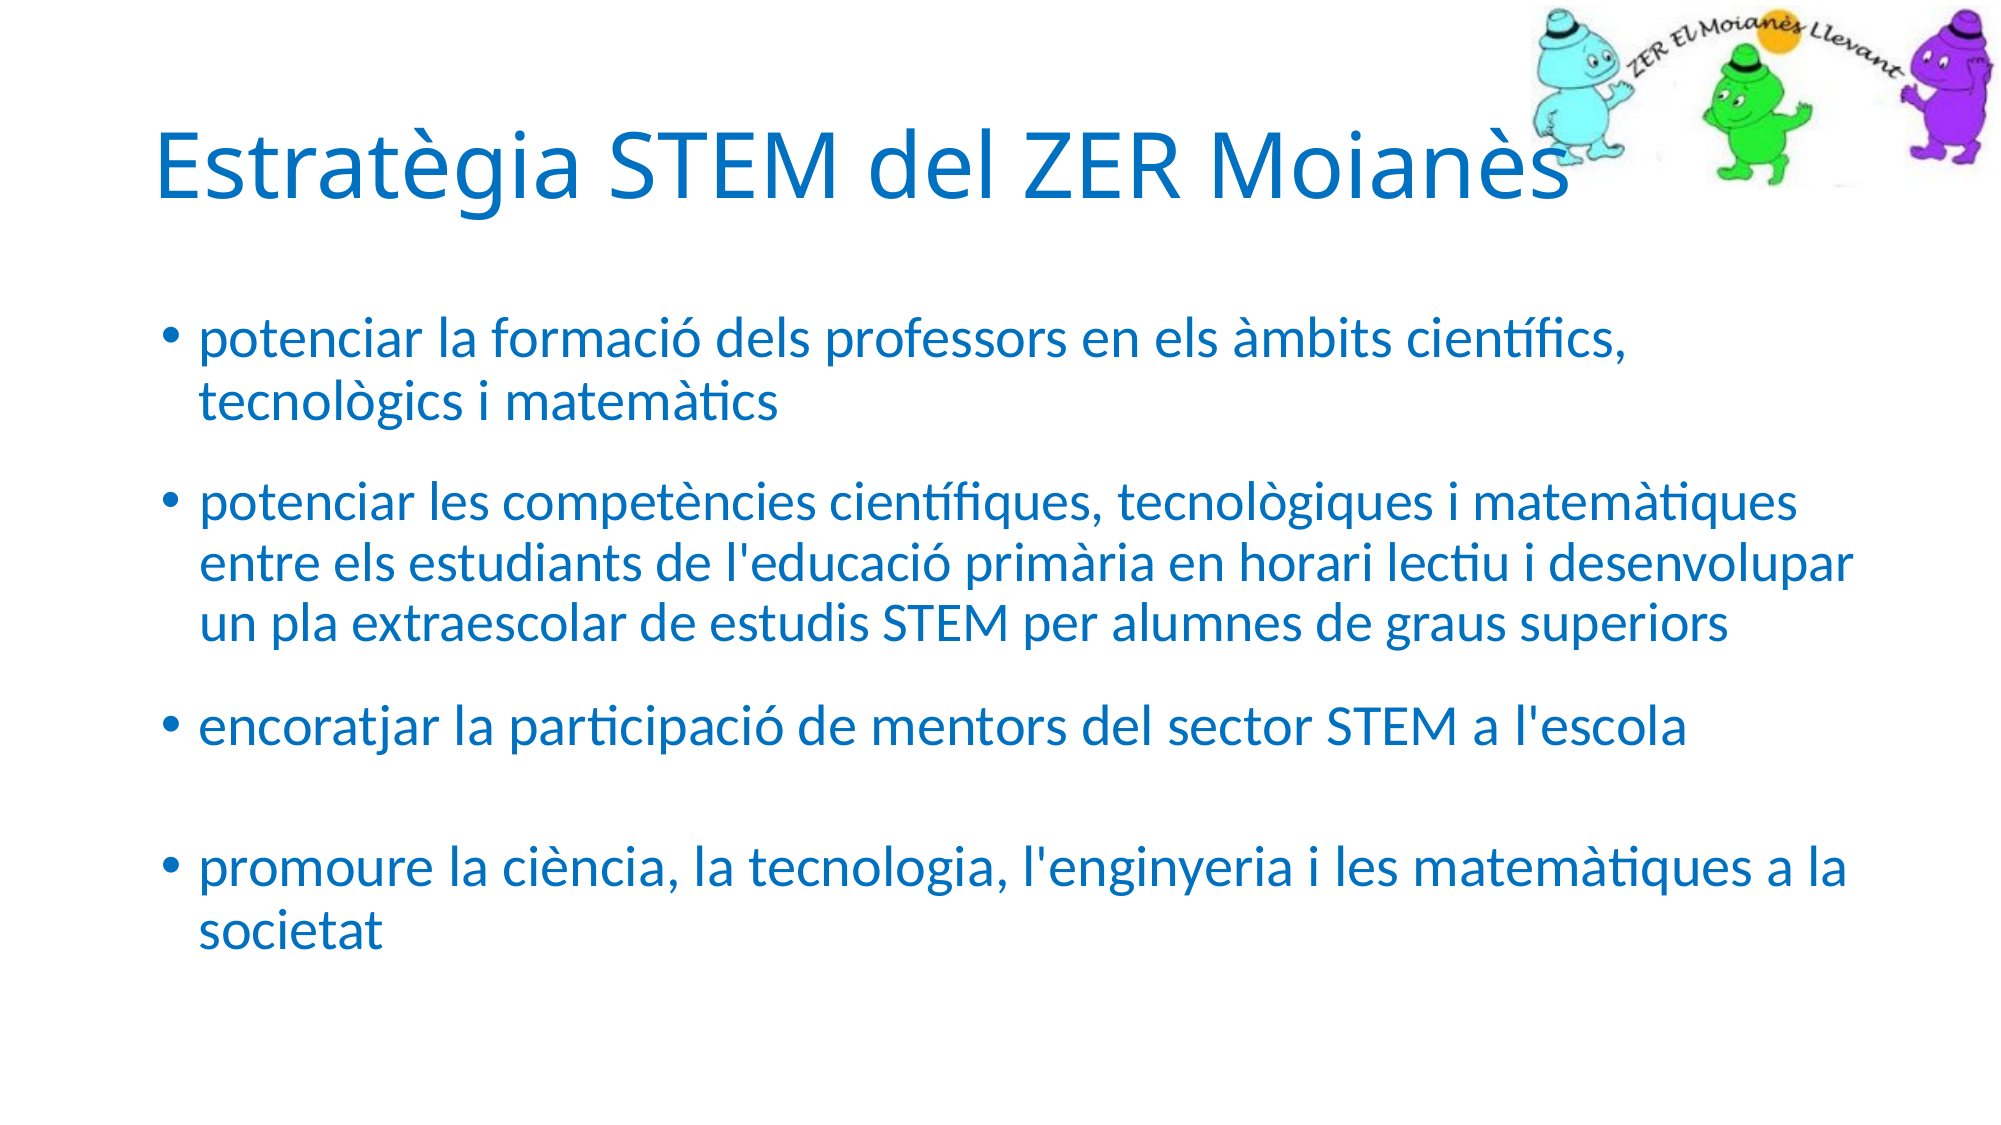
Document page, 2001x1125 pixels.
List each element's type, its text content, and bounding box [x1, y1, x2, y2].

text_box encoratjar la participació de mentors del sector STEM a l'escola [145, 687, 1871, 800]
text_box potenciar les competències científiques, tecnològiques i matemàtiques entre els estudiants de l'educació primària en horari lectiu i desenvolupar un pla extraescolar de estudis STEM per alumnes de graus superiors [145, 465, 1871, 663]
picture [1528, 1, 1999, 188]
list potenciar la formació dels professors en els àmbits científics, tecnològics i matemàtics [145, 299, 1871, 441]
title Estratègia STEM del ZER Moianès [137, 59, 1863, 278]
text_box promoure la ciència, la tecnologia, l'enginyeria i les matemàtiques a la societat [145, 829, 1871, 971]
